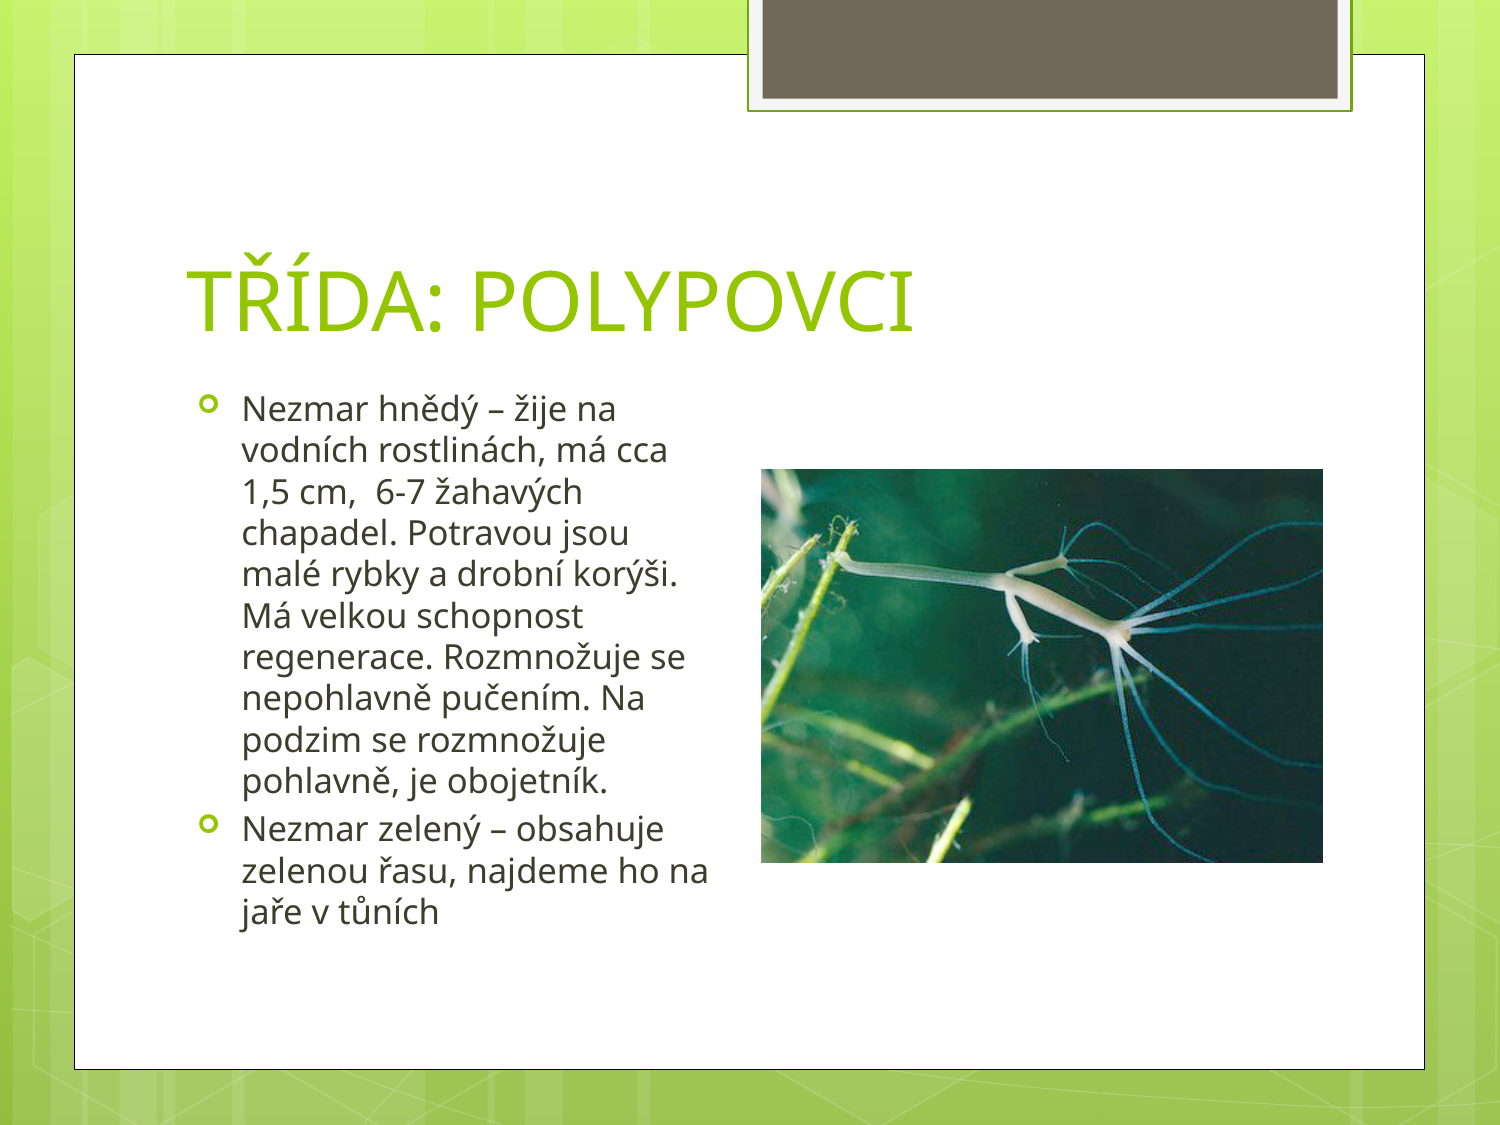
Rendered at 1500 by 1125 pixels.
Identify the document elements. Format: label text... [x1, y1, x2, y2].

title TŘÍDA: POLYPOVCI [171, 168, 1324, 357]
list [761, 469, 1324, 863]
list Nezmar hnědý – žije na vodních rostlinách, má cca 1,5 cm, 6-7 žahavých chapadel. Potravou jsou malé rybky a drobní korýši. Má velkou schopnost regenerace. Rozmnožuje se nepohlavně pučením. Na podzim se rozmnožuje pohlavně, je obojetník. Nezmar zelený – obsahuje zelenou řasu, najdeme ho na jaře v tůních [171, 379, 732, 953]
